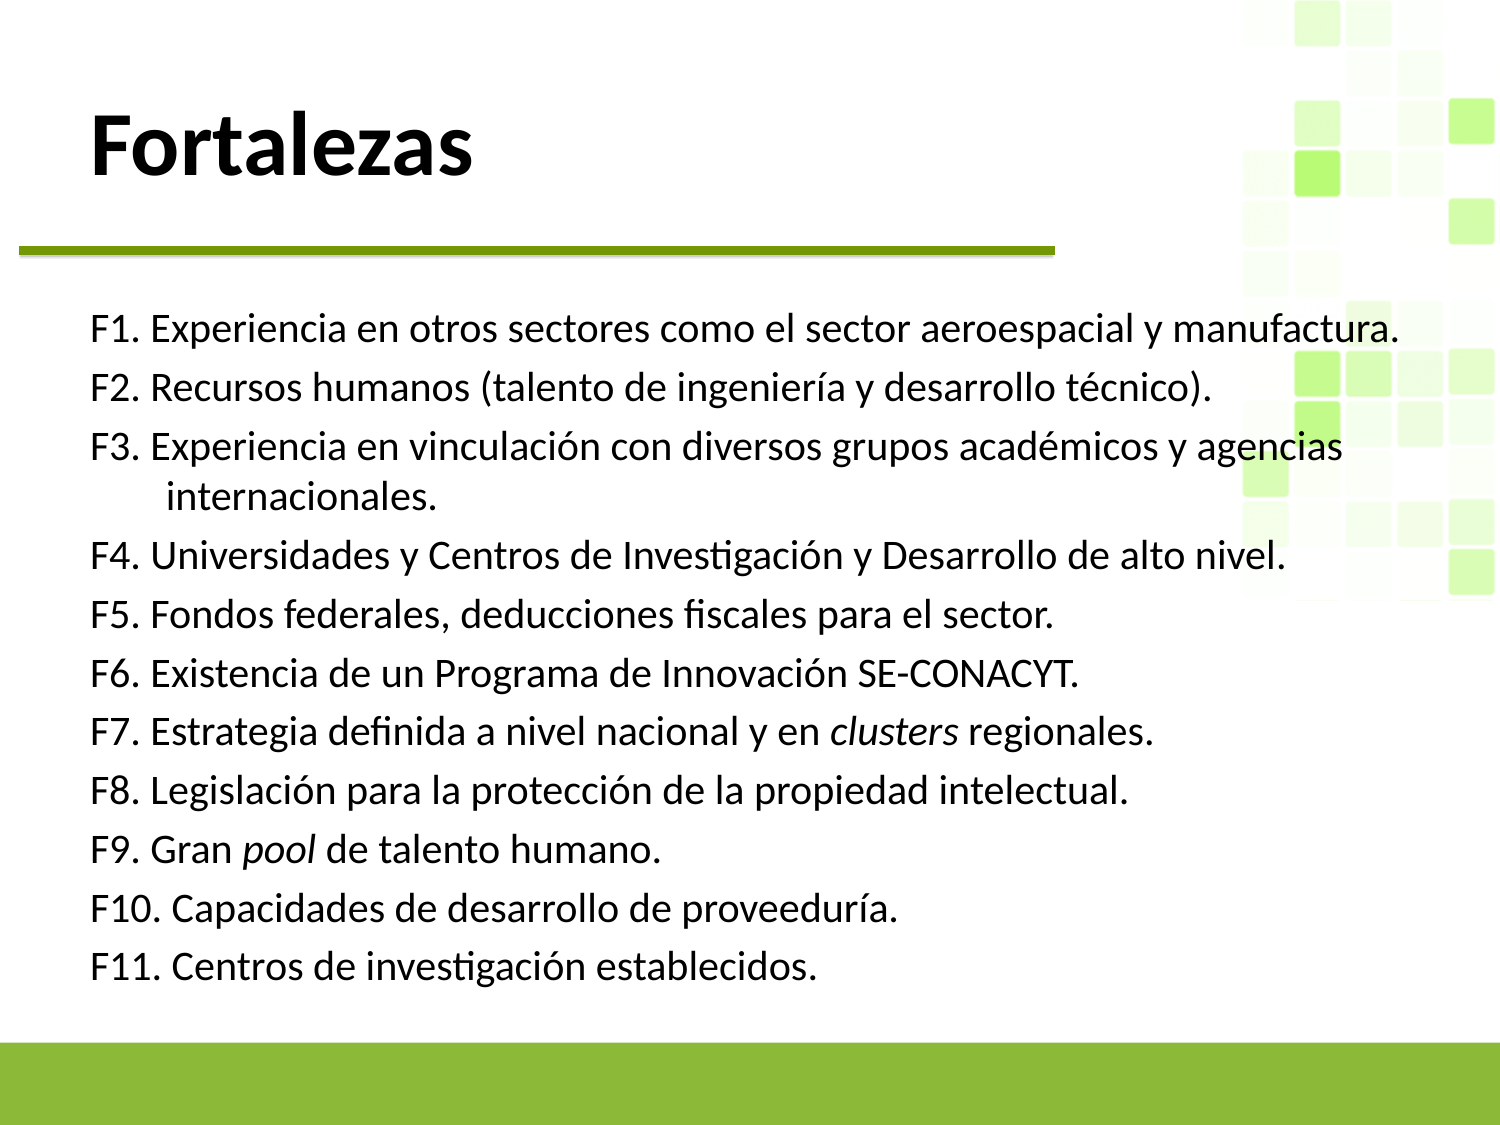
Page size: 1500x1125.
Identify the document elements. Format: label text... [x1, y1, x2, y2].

list F1. Experiencia en otros sectores como el sector aeroespacial y manufactura. F2. Recursos humanos (talento de ingeniería y desarrollo técnico). F3. Experiencia en vinculación con diversos grupos académicos y agencias internacionales. F4. Universidades y Centros de Investigación y Desarrollo de alto nivel. F5. Fondos federales, deducciones fiscales para el sector. F6. Existencia de un Programa de Innovación SE-CONACYT. F7. Estrategia definida a nivel nacional y en clusters regionales. F8. Legislación para la protección de la propiedad intelectual. F9. Gran pool de talento humano. F10. Capacidades de desarrollo de proveeduría. F11. Centros de investigación establecidos. [75, 293, 1425, 1018]
title Fortalezas [75, 45, 1425, 233]
picture [1086, 0, 1500, 601]
